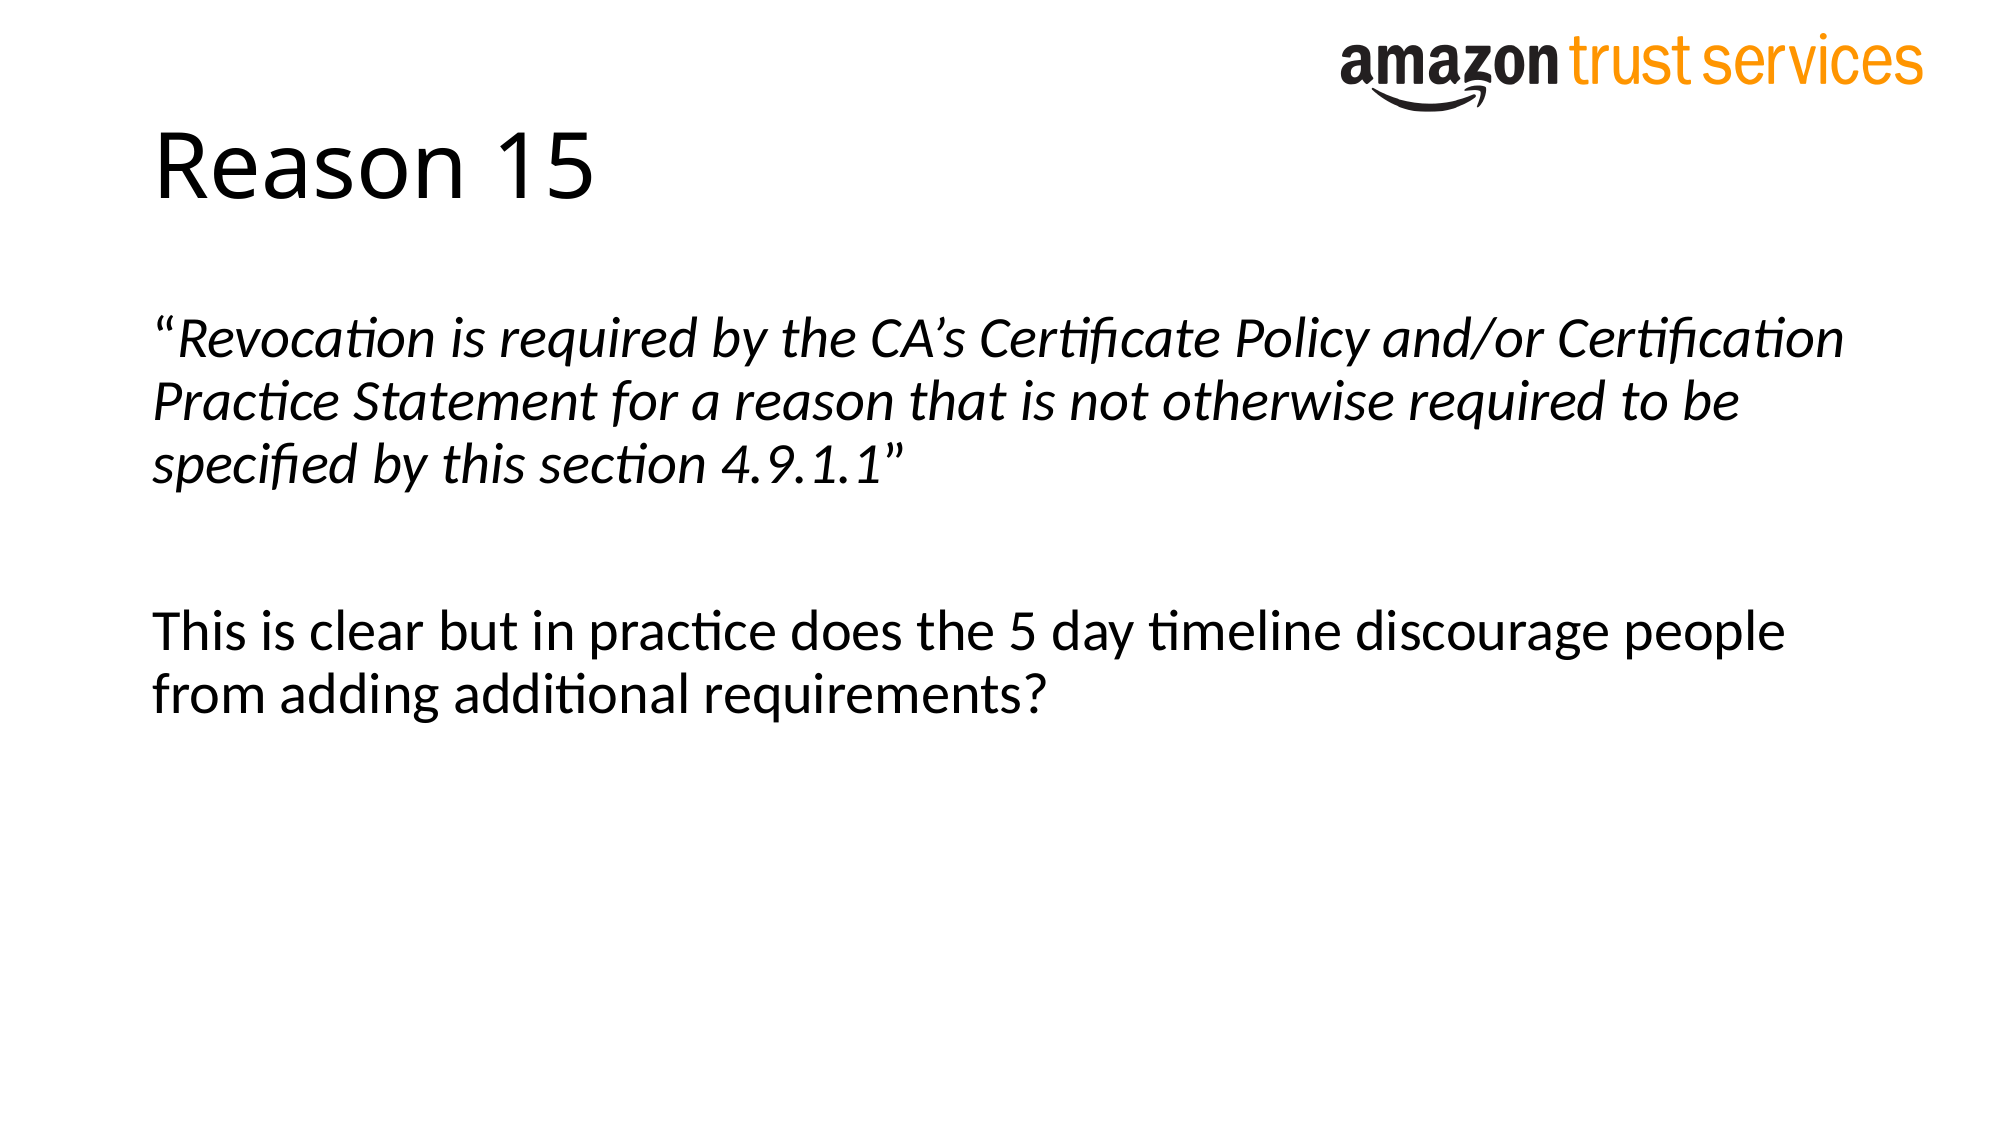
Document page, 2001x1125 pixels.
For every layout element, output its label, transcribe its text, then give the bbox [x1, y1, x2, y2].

title Reason 15 [137, 59, 1863, 278]
list “Revocation is required by the CA’s Certificate Policy and/or Certification Practice Statement for a reason that is not otherwise required to be specified by this section 4.9.1.1” This is clear but in practice does the 5 day timeline discourage people from adding additional requirements? [137, 299, 1863, 1014]
picture [1340, 33, 1923, 112]
